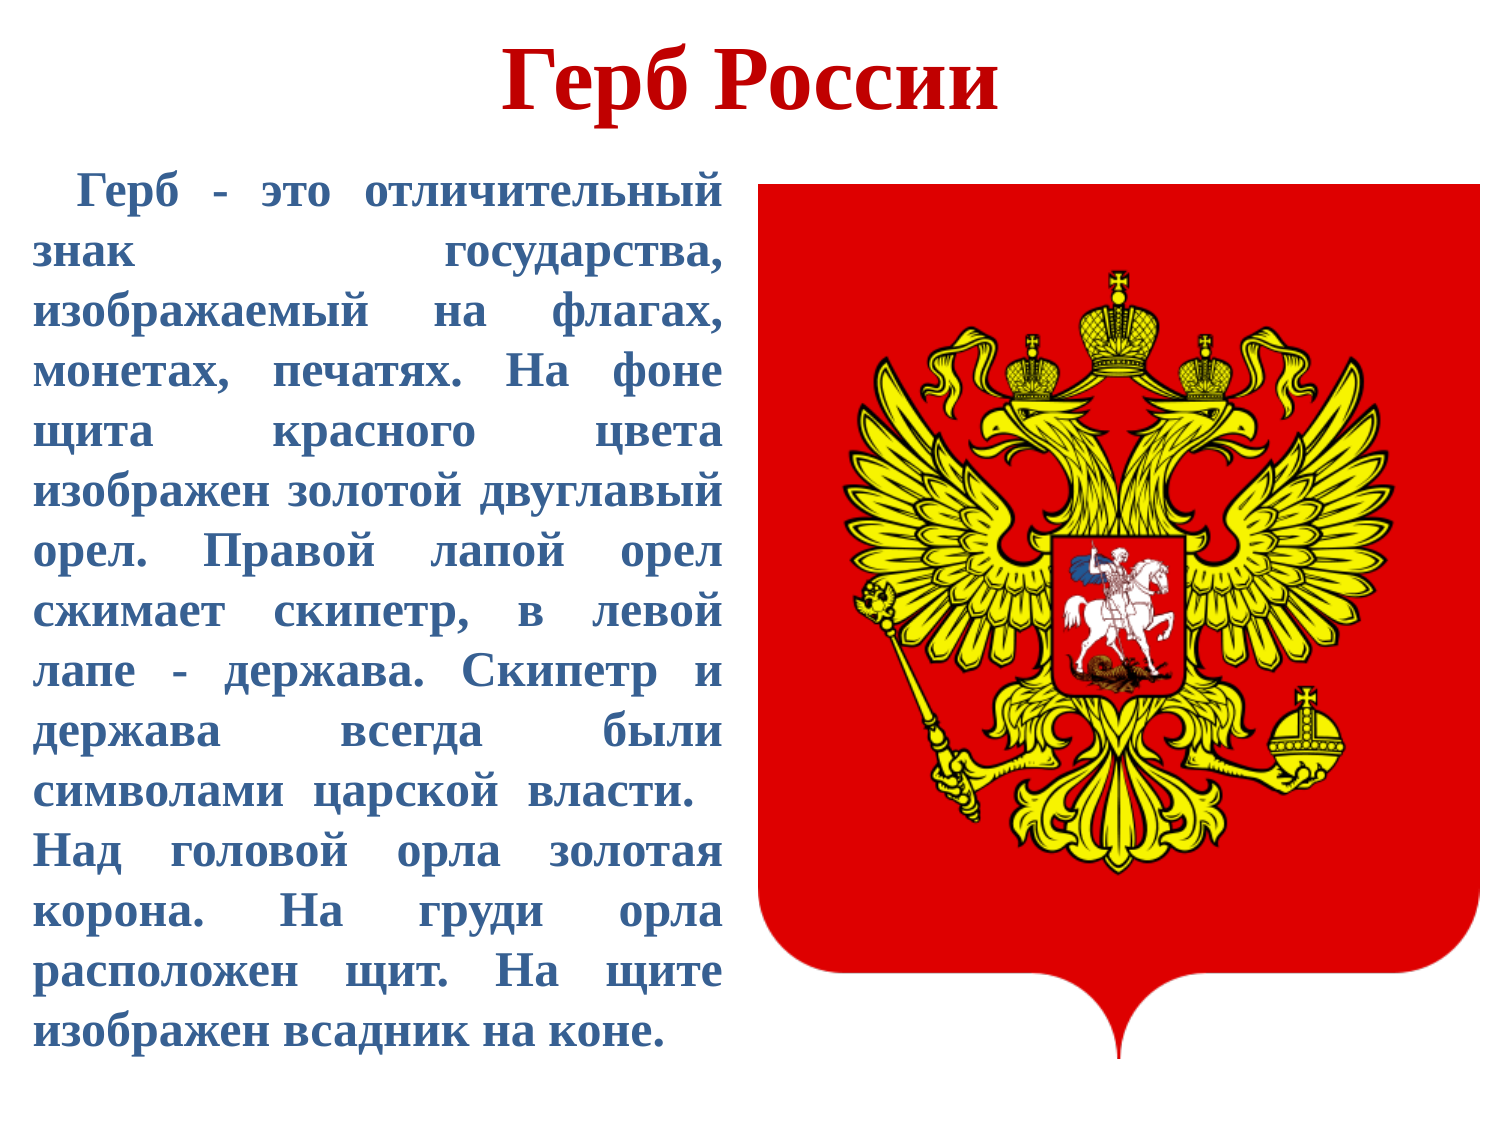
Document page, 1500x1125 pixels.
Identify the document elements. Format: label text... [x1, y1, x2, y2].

list Герб - это отличительный знак государства, изображаемый на флагах, монетах, печатях. На фоне щита красного цвета изображен золотой двуглавый орел. Правой лапой орел сжимает скипетр, в левой лапе - держава. Скипетр и держава всегда были символами царской власти. Над головой орла золотая корона. На груди орла расположен щит. На щите изображен всадник на коне. [17, 149, 739, 1083]
picture [758, 184, 1480, 1059]
title Герб России [301, 42, 1202, 136]
